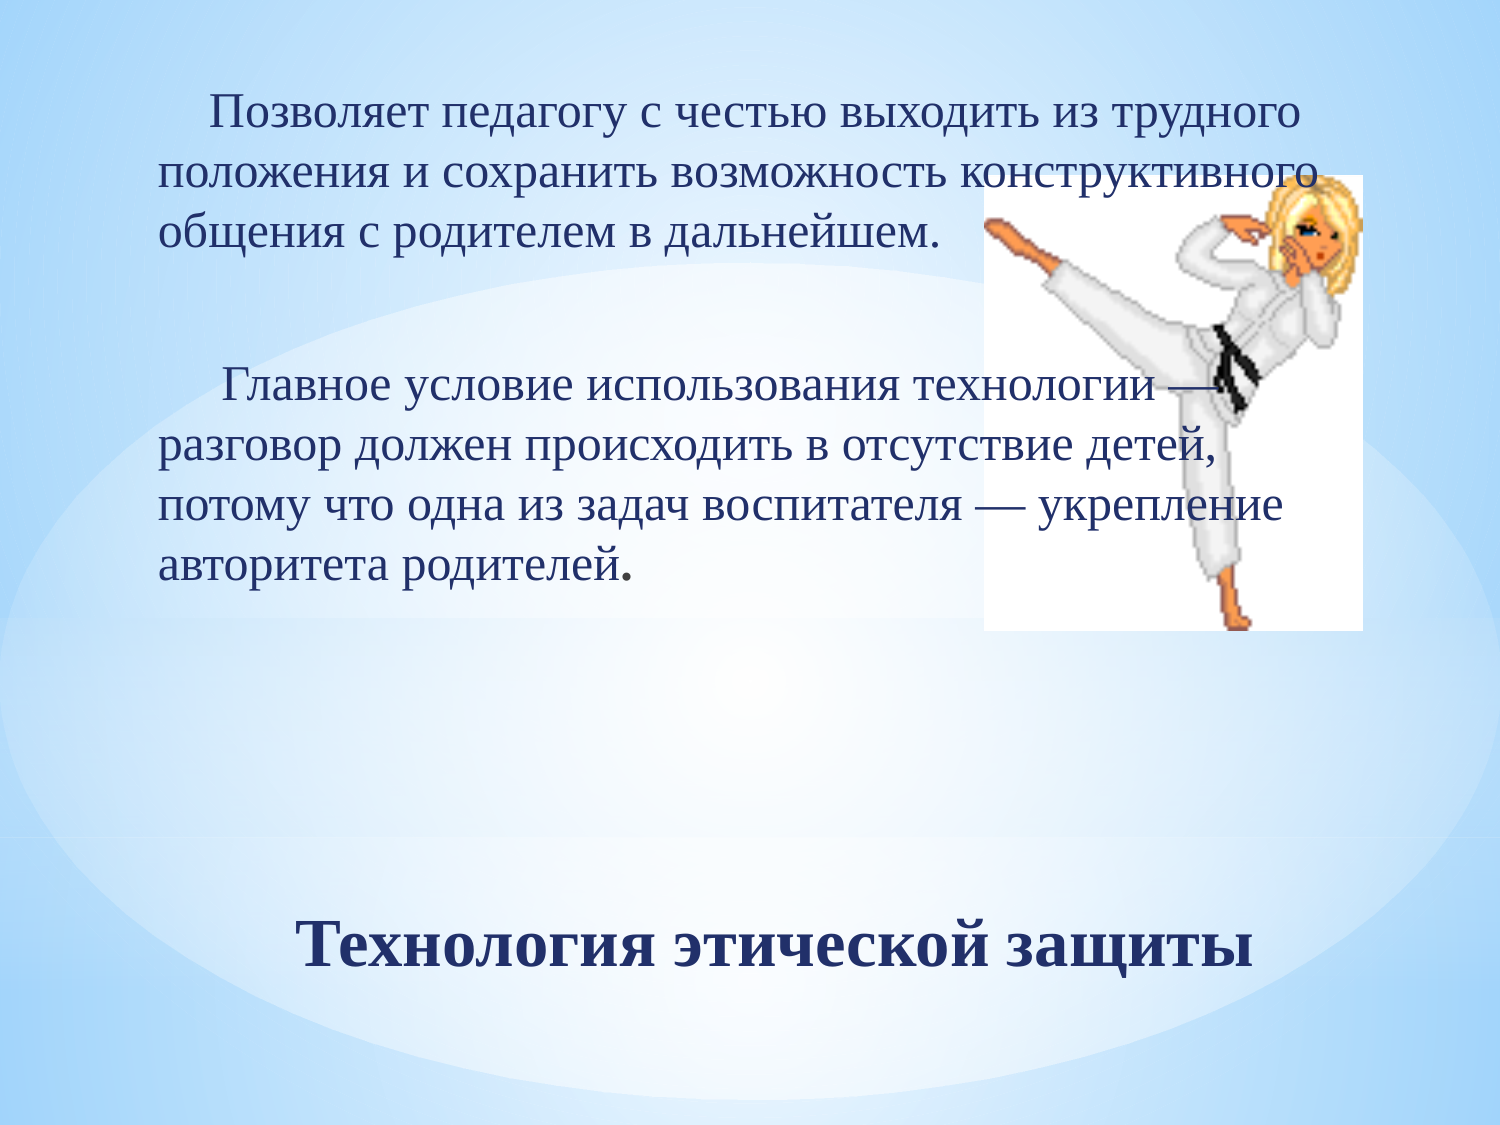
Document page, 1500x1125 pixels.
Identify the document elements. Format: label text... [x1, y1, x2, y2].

picture [984, 175, 1363, 631]
list Позволяет педагогу с честью выходить из трудного положения и сохранить возможность конструктивного общения с родителем в дальнейшем. Главное условие использования технологии — разговор должен происходить в отсутствие детей, потому что одна из задач воспитателя — укрепление авторитета родителей. [105, 70, 1383, 833]
title Технология этической защиты [135, 890, 1270, 1067]
